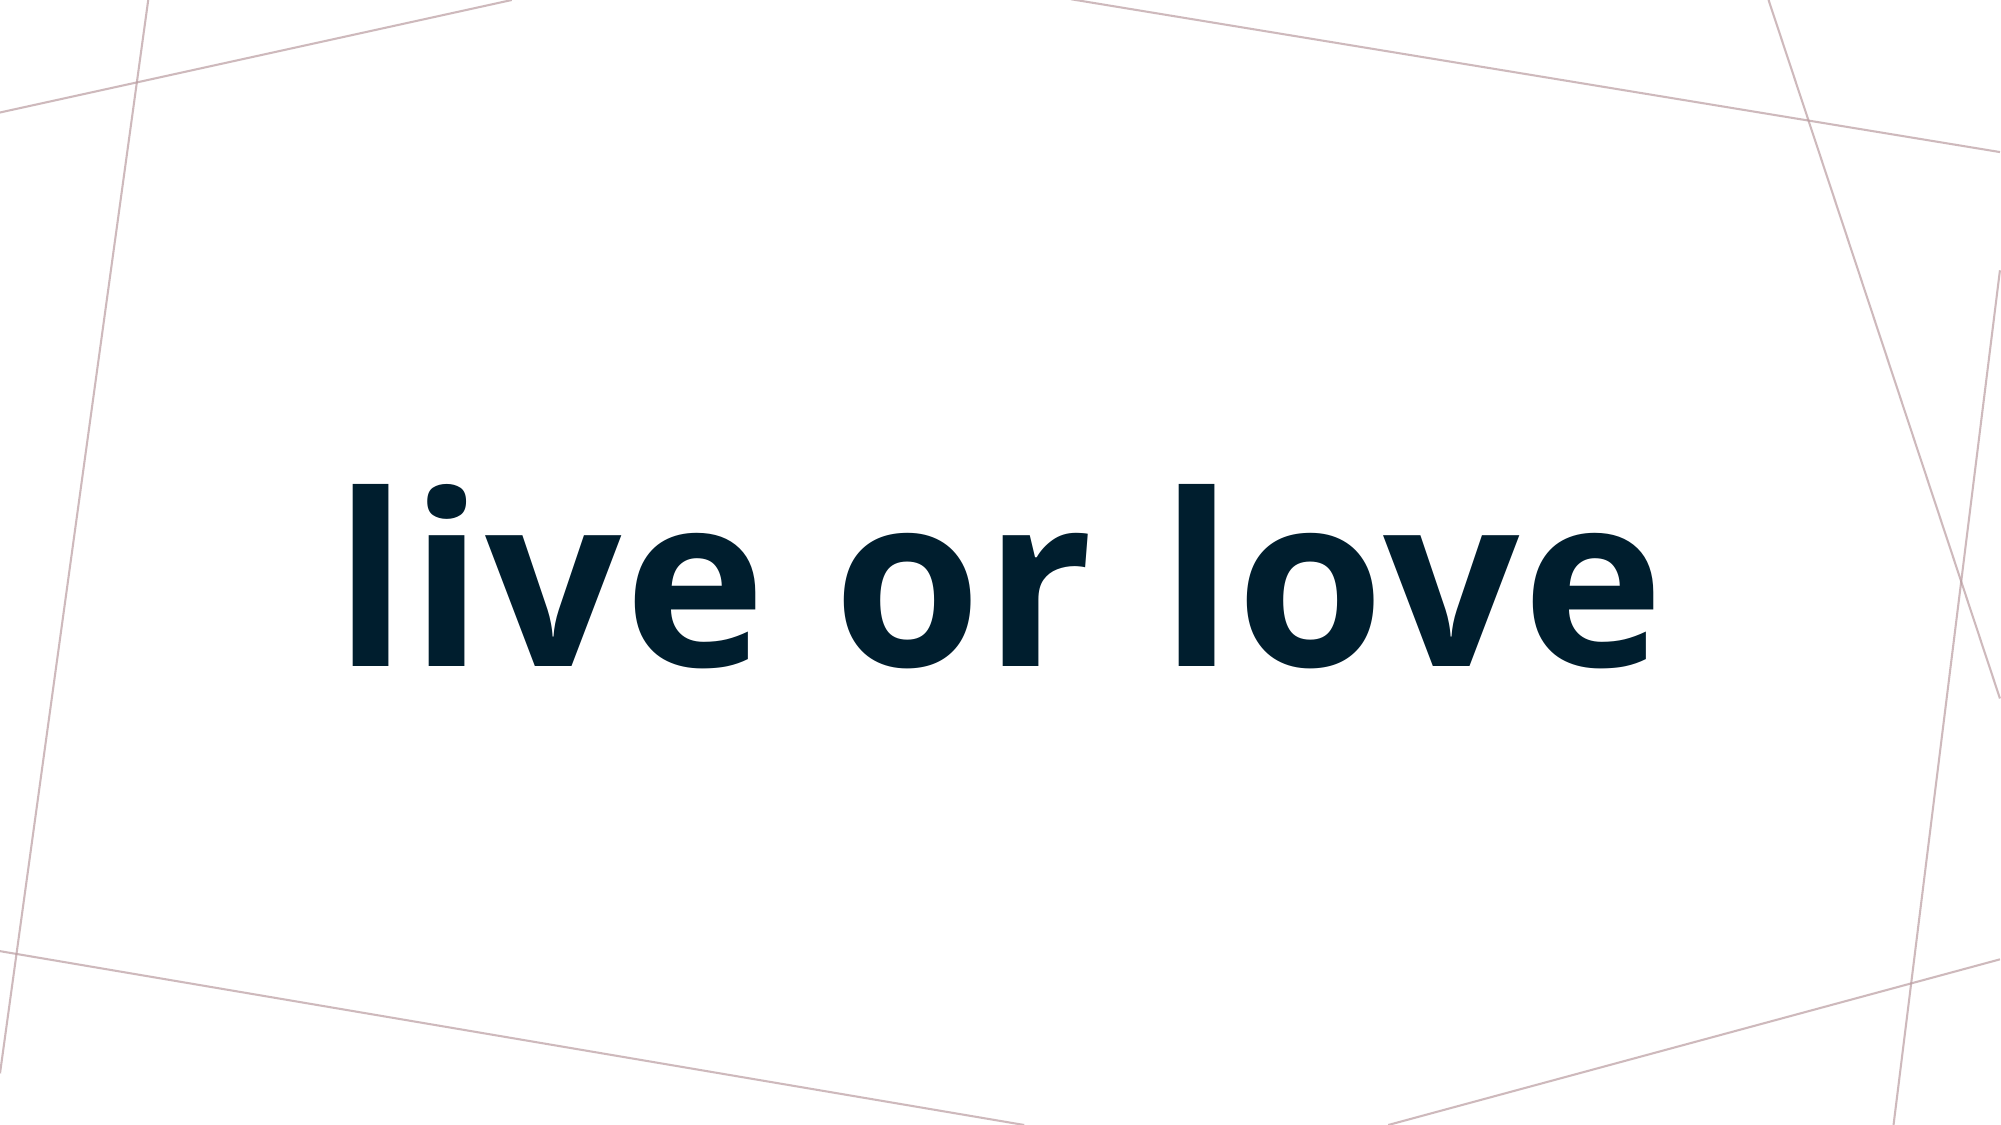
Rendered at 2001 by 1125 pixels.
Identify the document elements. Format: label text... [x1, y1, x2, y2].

title live or love [93, 449, 1907, 676]
